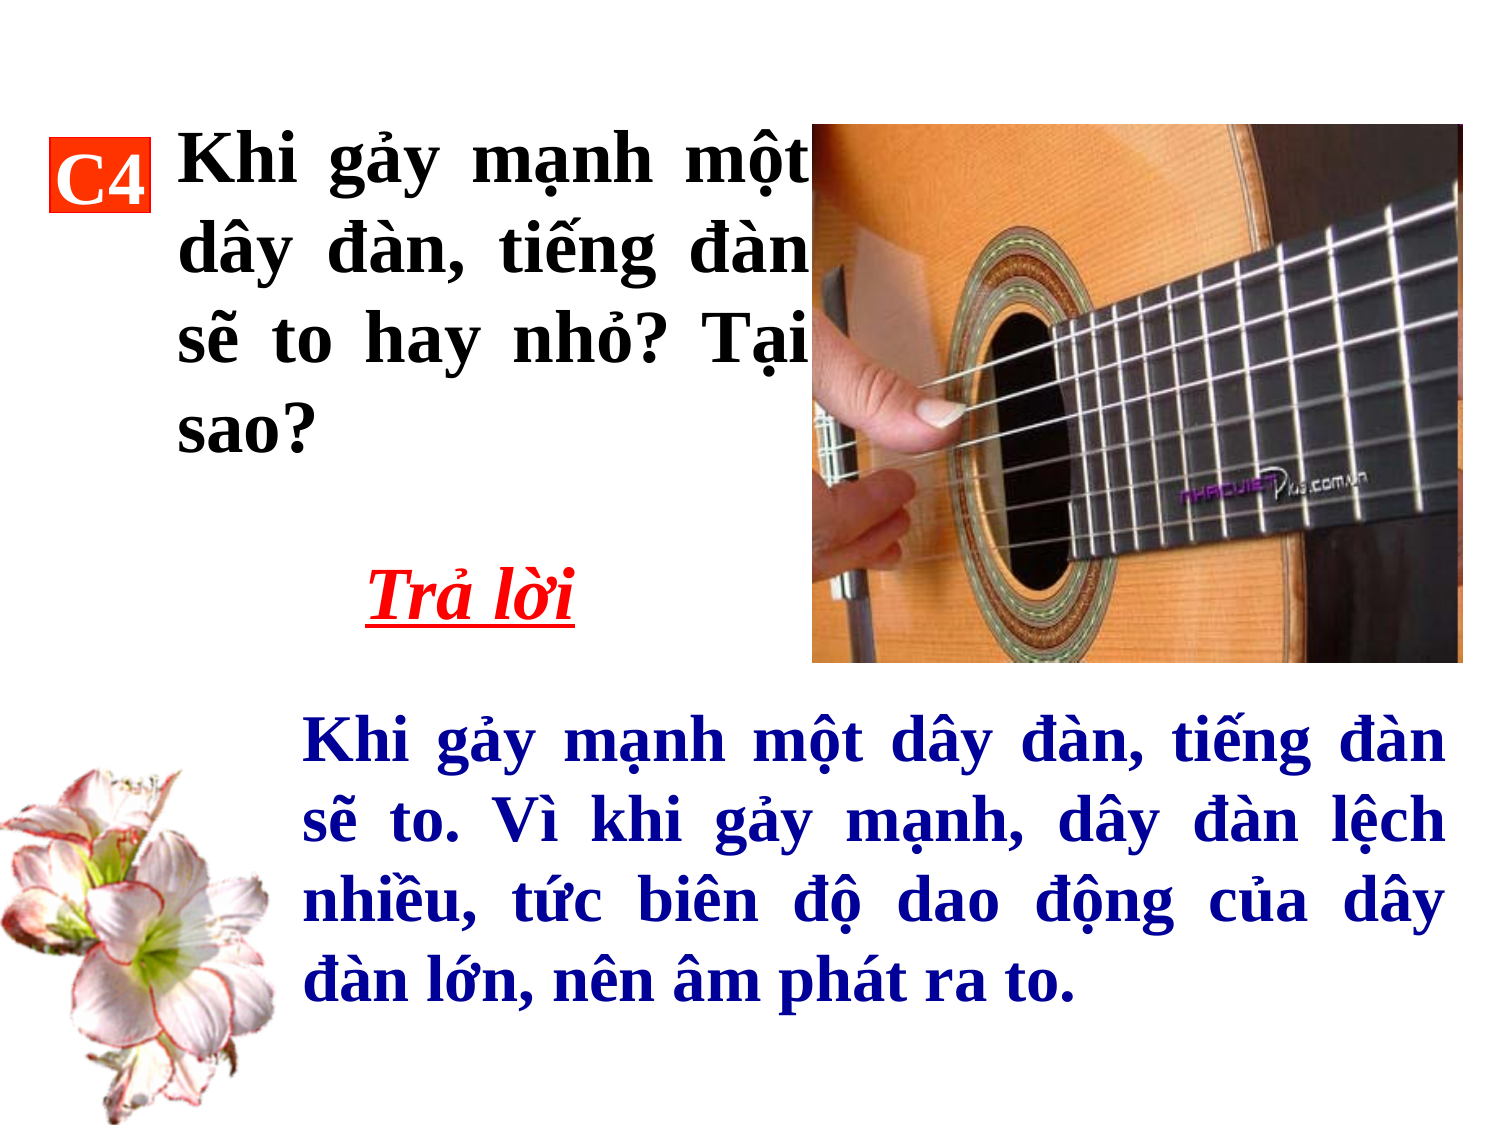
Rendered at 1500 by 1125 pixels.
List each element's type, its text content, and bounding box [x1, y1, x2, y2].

picture [0, 721, 347, 1125]
text_box Khi gảy mạnh một dây đàn, tiếng đàn sẽ to hay nhỏ? Tại sao? [162, 99, 825, 475]
text_box Khi gảy mạnh một dây đàn, tiếng đàn sẽ to. Vì khi gảy mạnh, dây đàn lệch nhiều, tức biên độ dao động của dây đàn lớn, nên âm phát ra to. [287, 687, 1463, 1023]
picture [812, 124, 1463, 663]
text_box C4 [50, 137, 150, 213]
text_box Trả lời [350, 537, 675, 643]
